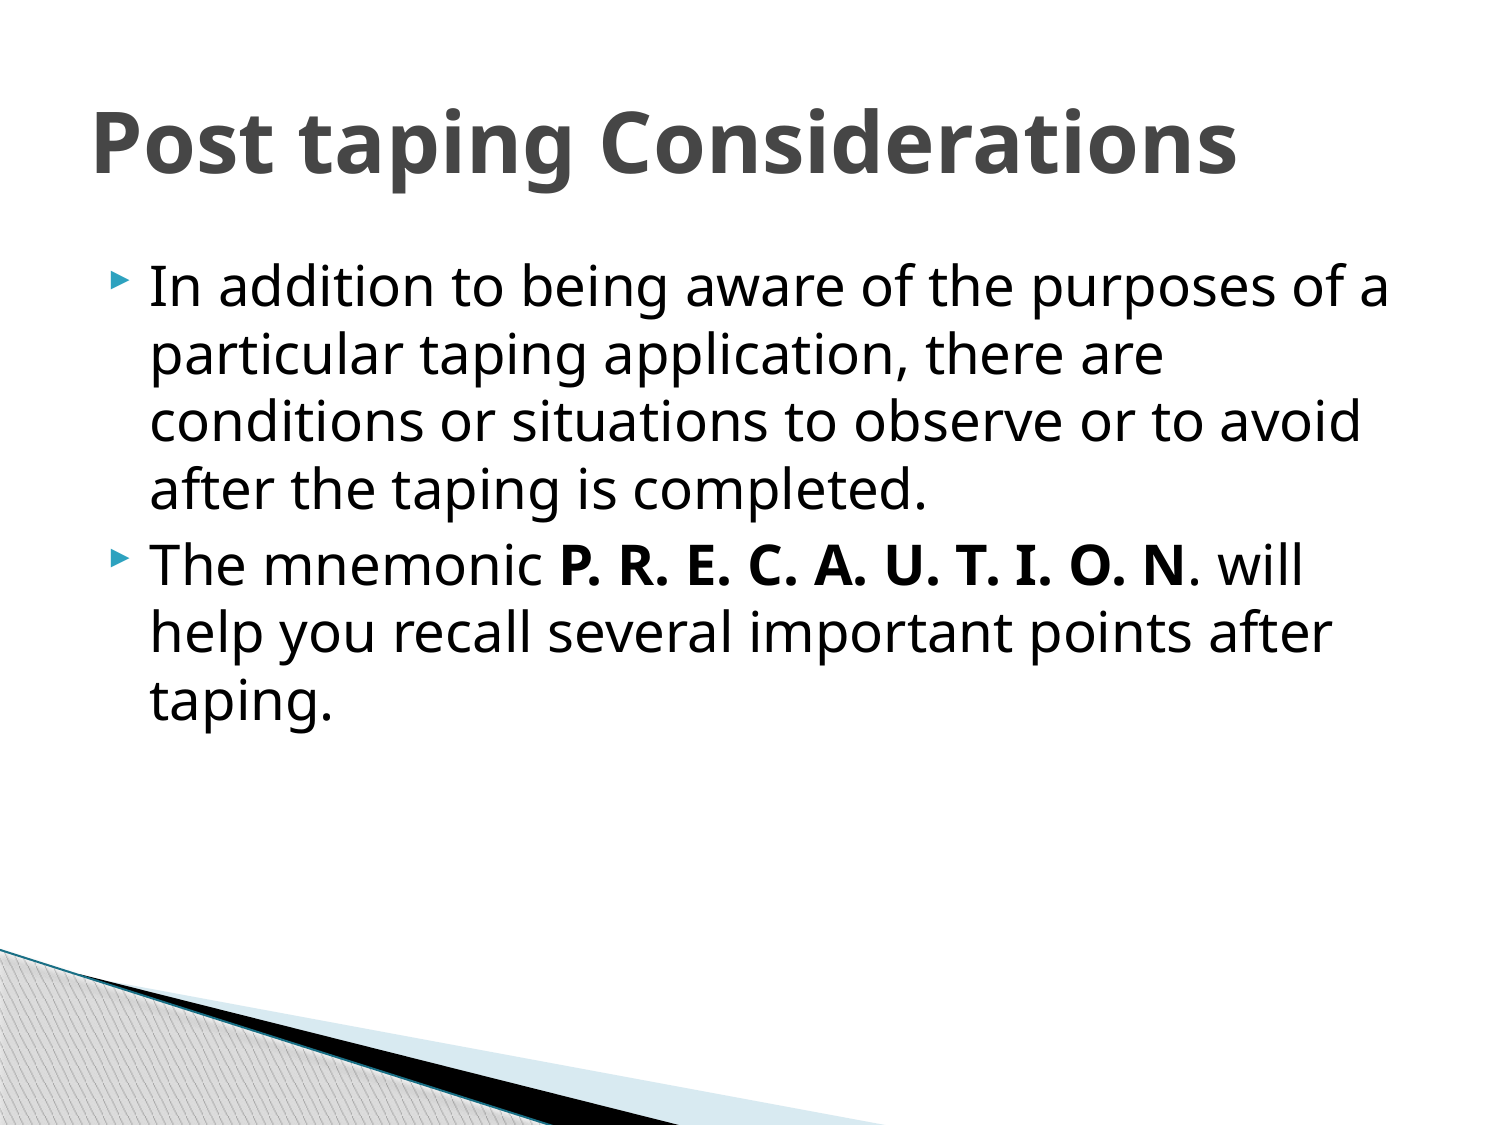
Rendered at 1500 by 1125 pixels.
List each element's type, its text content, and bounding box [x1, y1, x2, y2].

title Post taping Considerations [75, 45, 1425, 233]
list In addition to being aware of the purposes of a particular taping application, there are conditions or situations to observe or to avoid after the taping is completed. The mnemonic P. R. E. C. A. U. T. I. O. N. will help you recall several important points after taping. [75, 243, 1425, 986]
